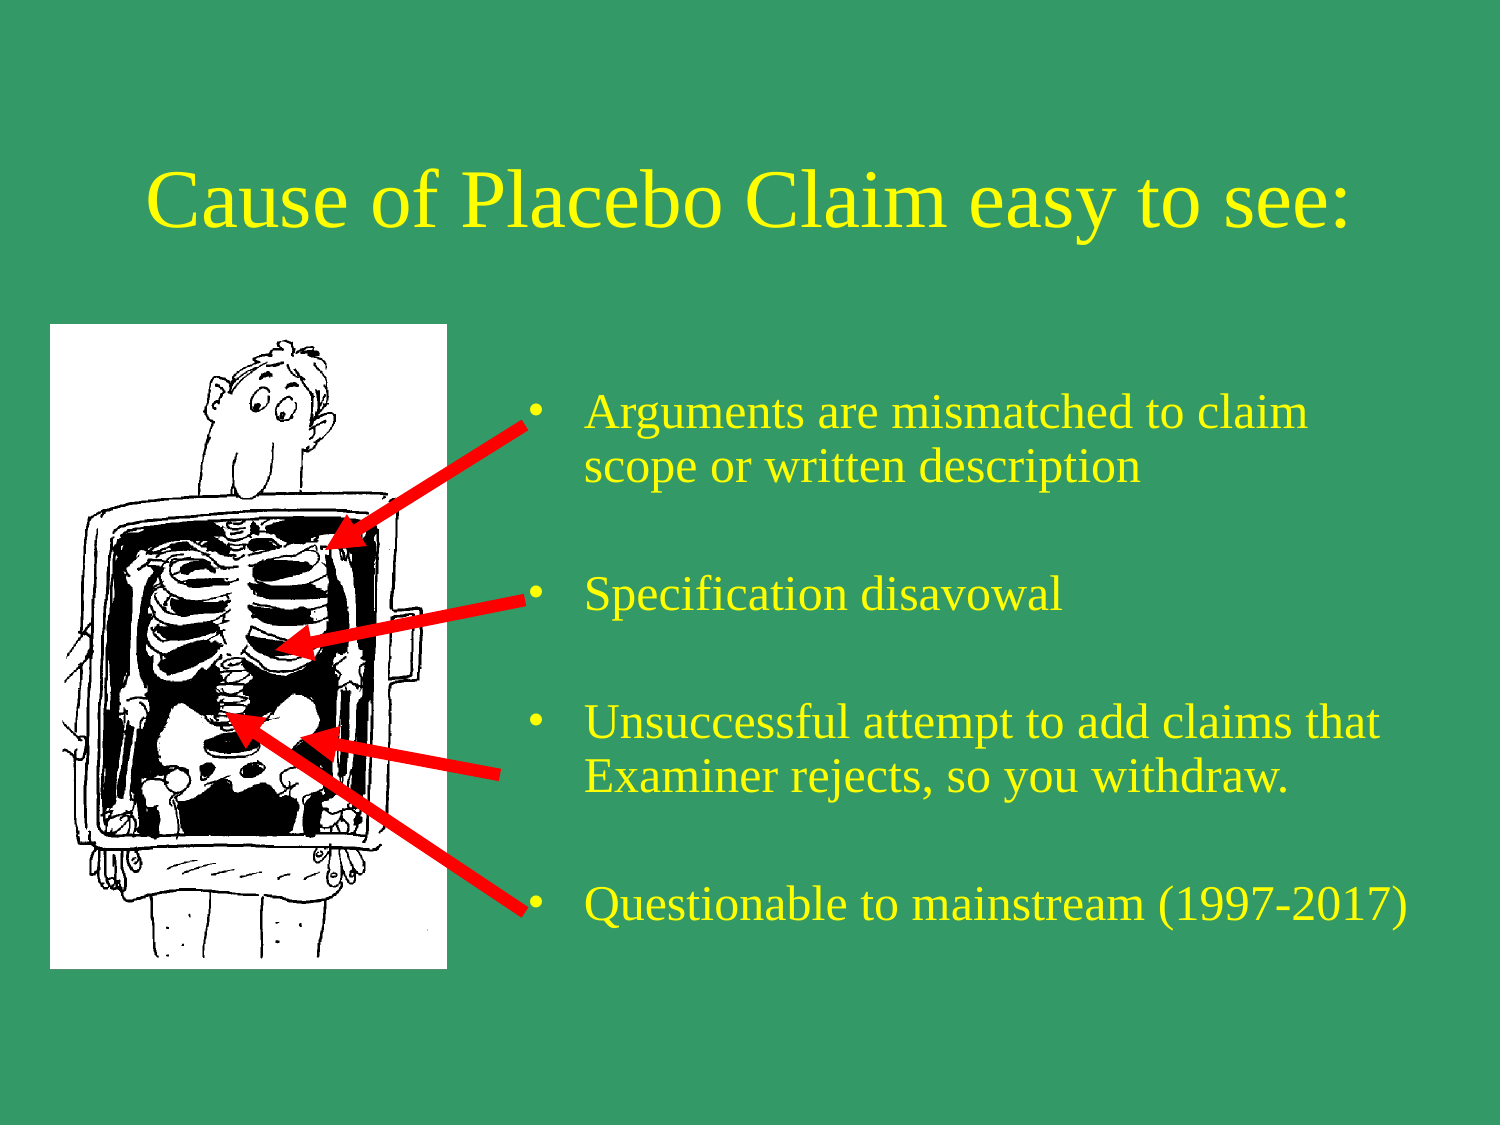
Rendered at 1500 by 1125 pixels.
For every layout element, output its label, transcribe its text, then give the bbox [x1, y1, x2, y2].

title Cause of Placebo Claim easy to see: [112, 99, 1388, 288]
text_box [274, 599, 526, 651]
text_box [224, 712, 526, 913]
picture [49, 324, 449, 973]
list Arguments are mismatched to claim scope or written description Specification disavowal Unsuccessful attempt to add claims that Examiner rejects, so you withdraw. Questionable to mainstream (1997-2017) [512, 378, 1438, 772]
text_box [324, 424, 526, 551]
